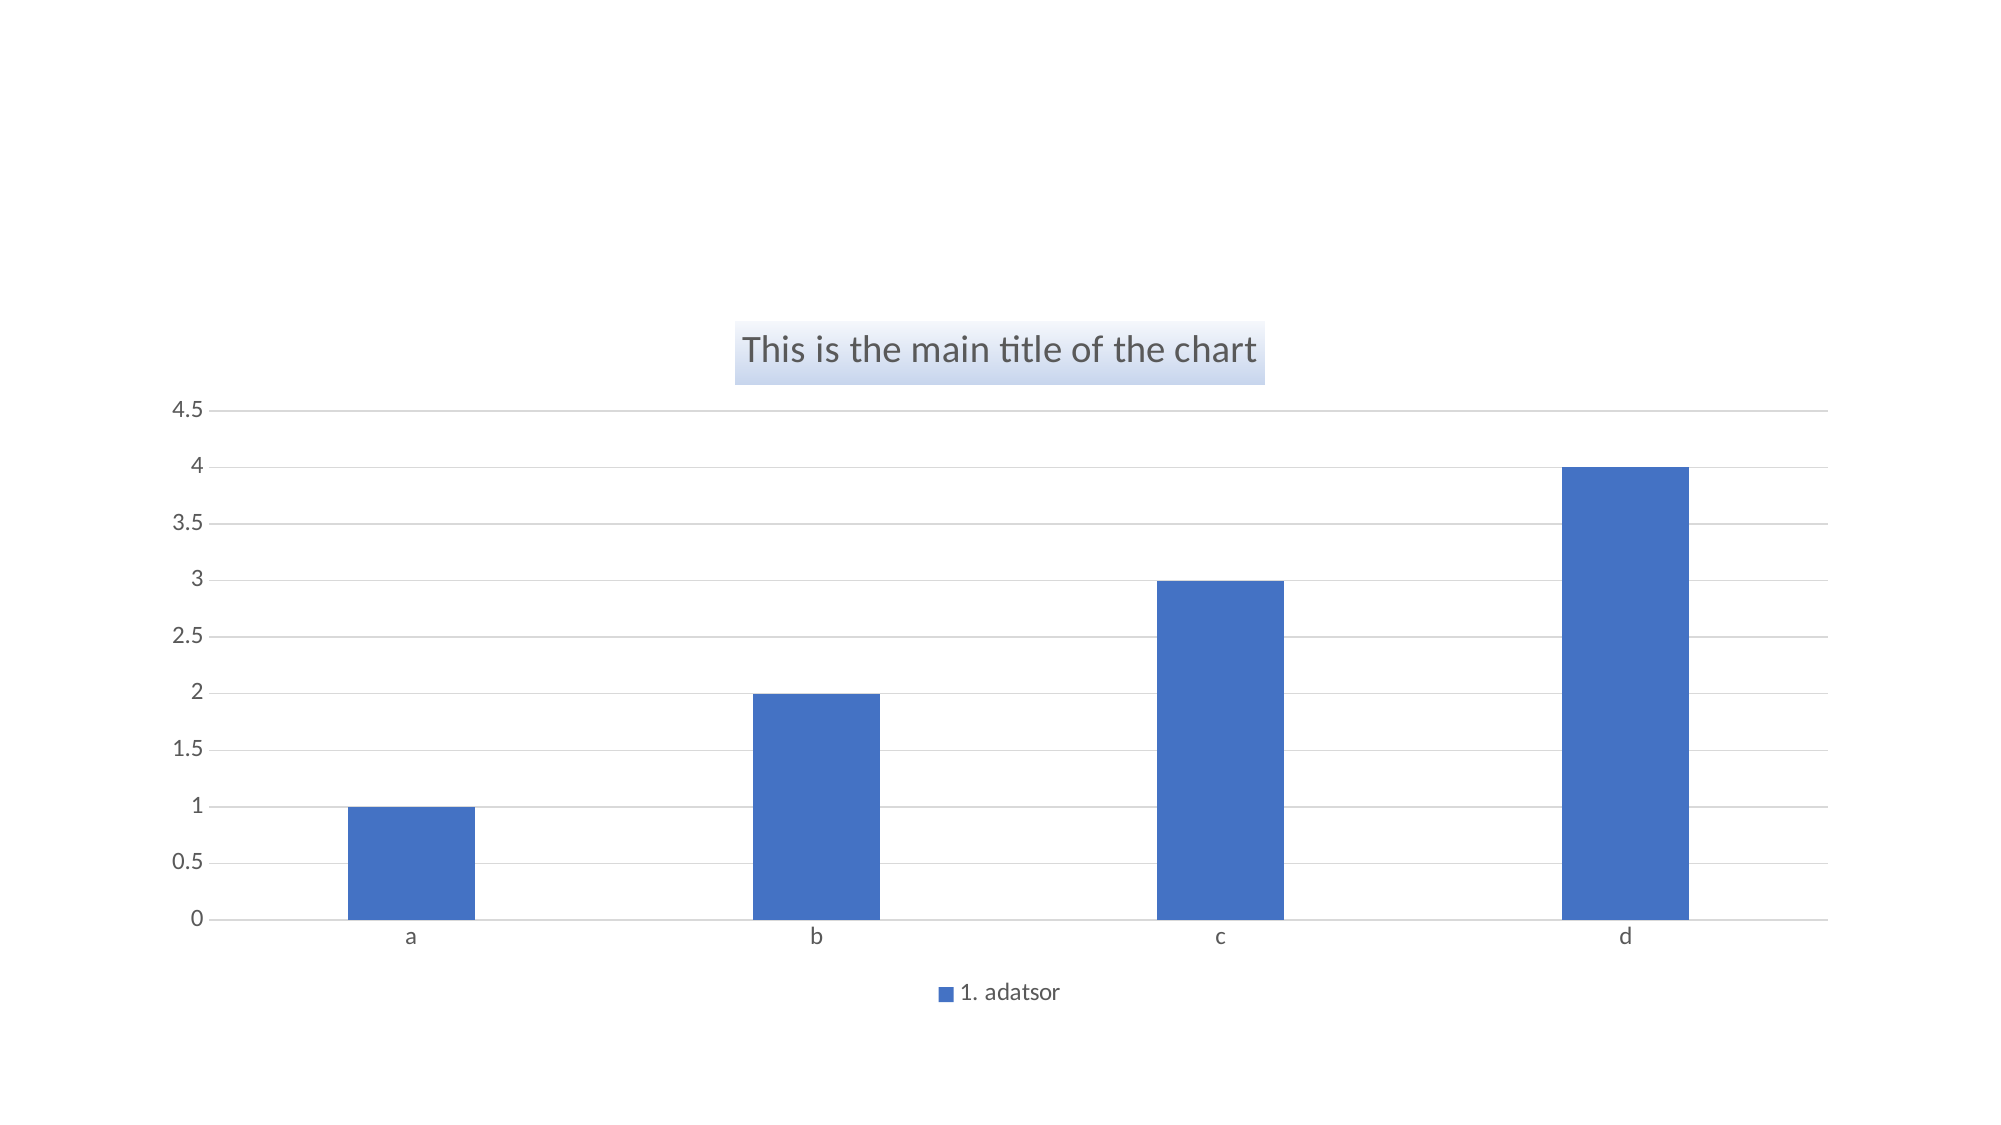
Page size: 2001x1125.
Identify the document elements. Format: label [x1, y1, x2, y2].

chart [137, 299, 1863, 1014]
